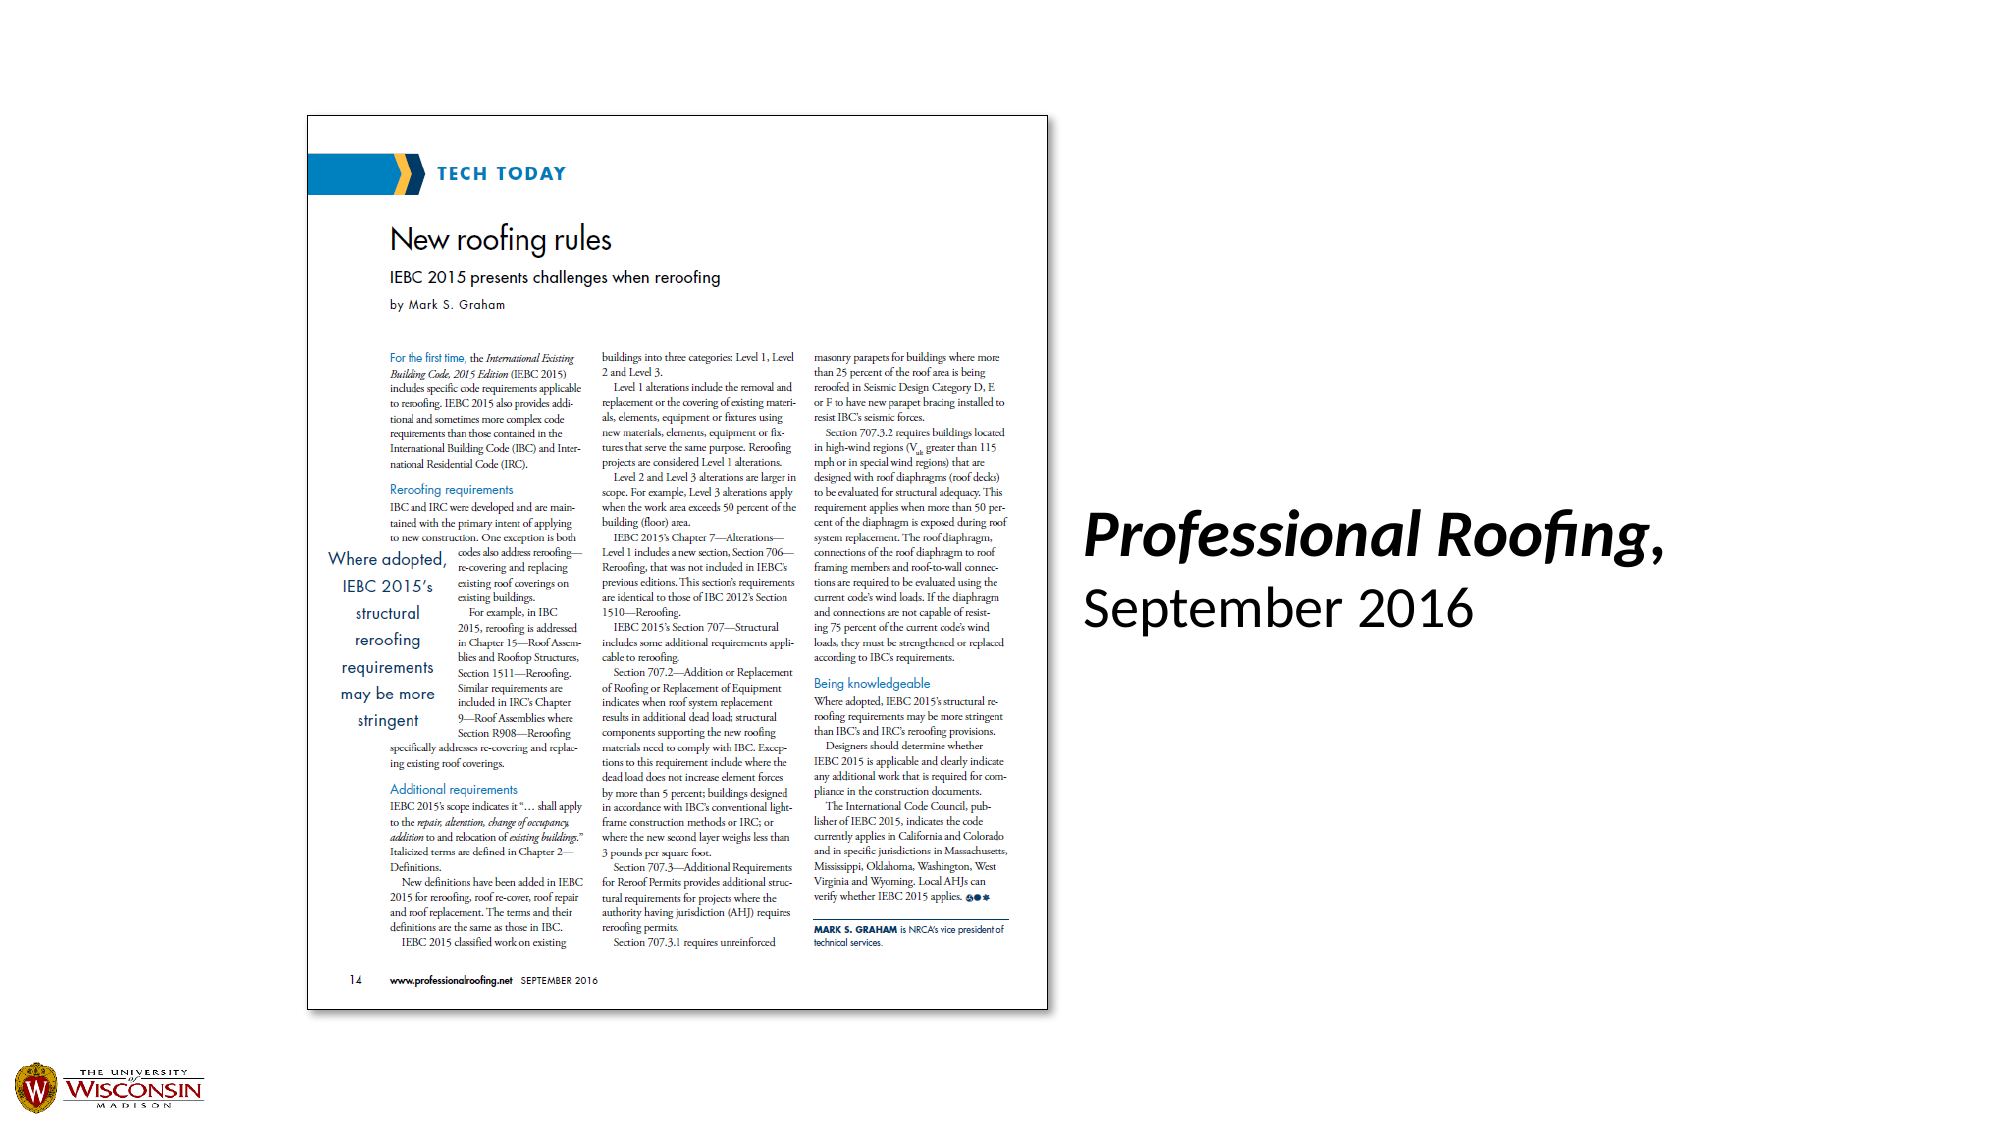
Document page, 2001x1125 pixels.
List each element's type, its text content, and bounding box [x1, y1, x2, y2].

text_box Professional Roofing, September 2016 [1068, 482, 1819, 647]
picture [307, 114, 1048, 1010]
picture [12, 1060, 206, 1116]
